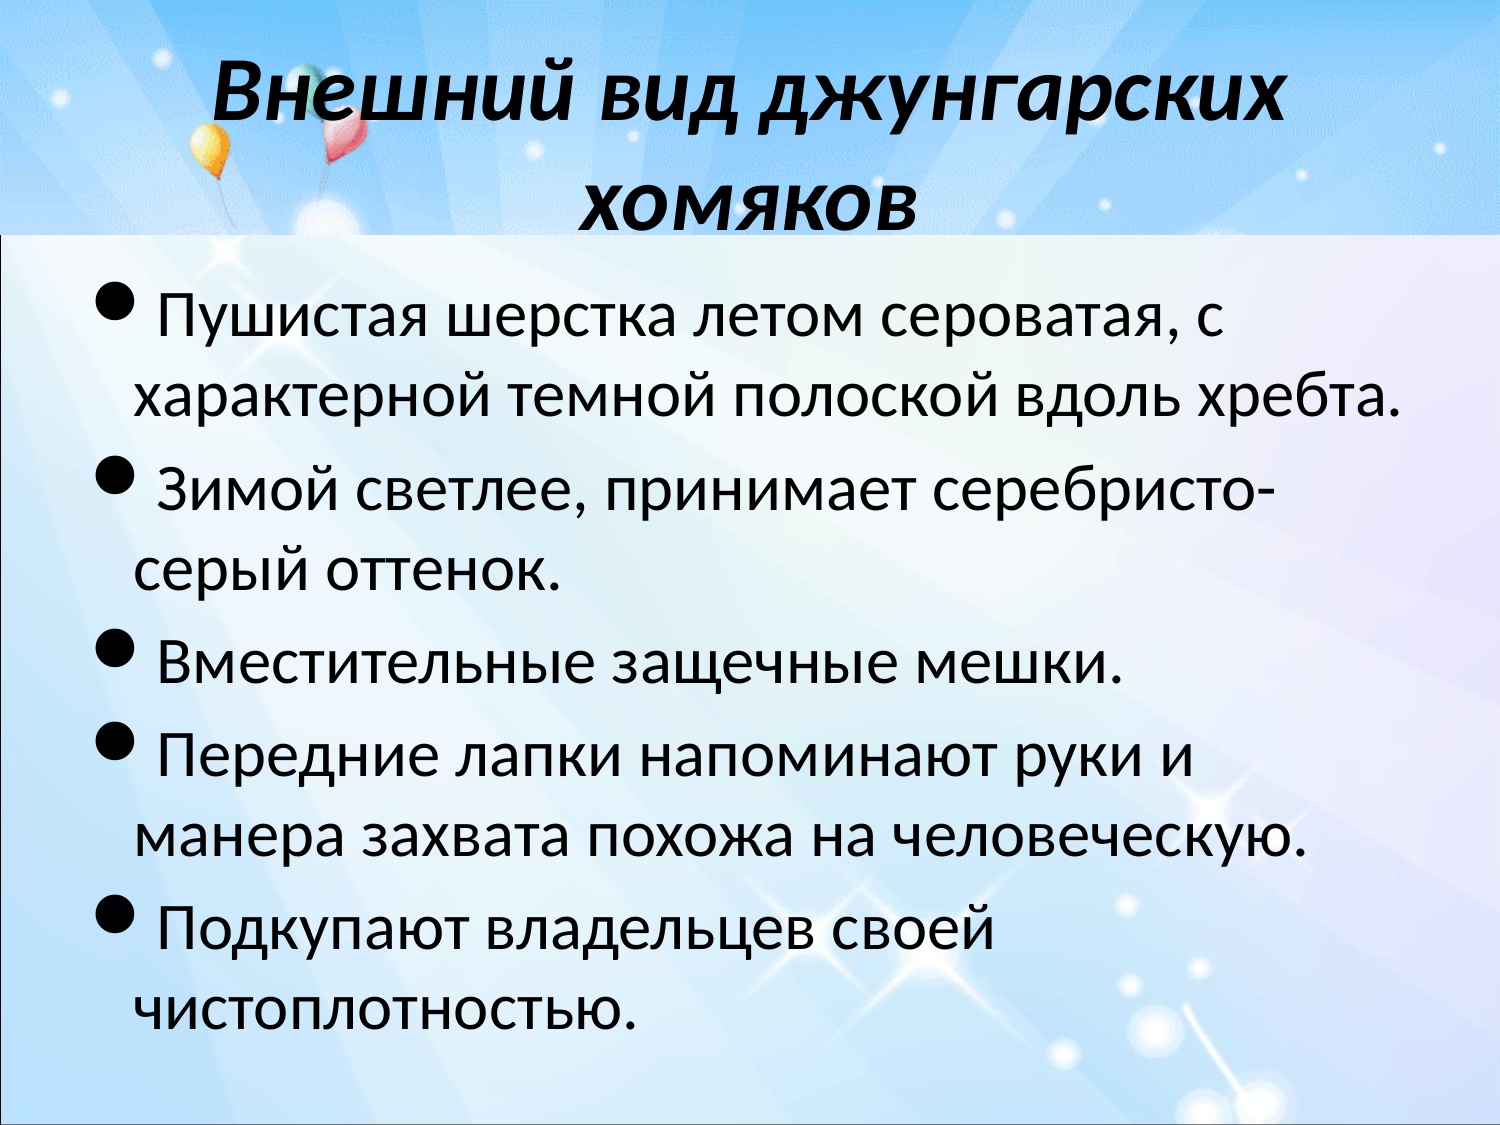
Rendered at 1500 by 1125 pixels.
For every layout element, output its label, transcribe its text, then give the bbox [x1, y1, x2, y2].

picture [0, 0, 1500, 1125]
list Пушистая шерстка летом сероватая, с характерной темной полоской вдоль хребта. Зимой светлее, принимает серебристо-серый оттенок. Вместительные защечные мешки. Передние лапки напоминают руки и манера захвата похожа на человеческую. Подкупают владельцев своей чистоплотностью. [75, 262, 1425, 1005]
title Внешний вид джунгарских хомяков [75, 45, 1425, 233]
